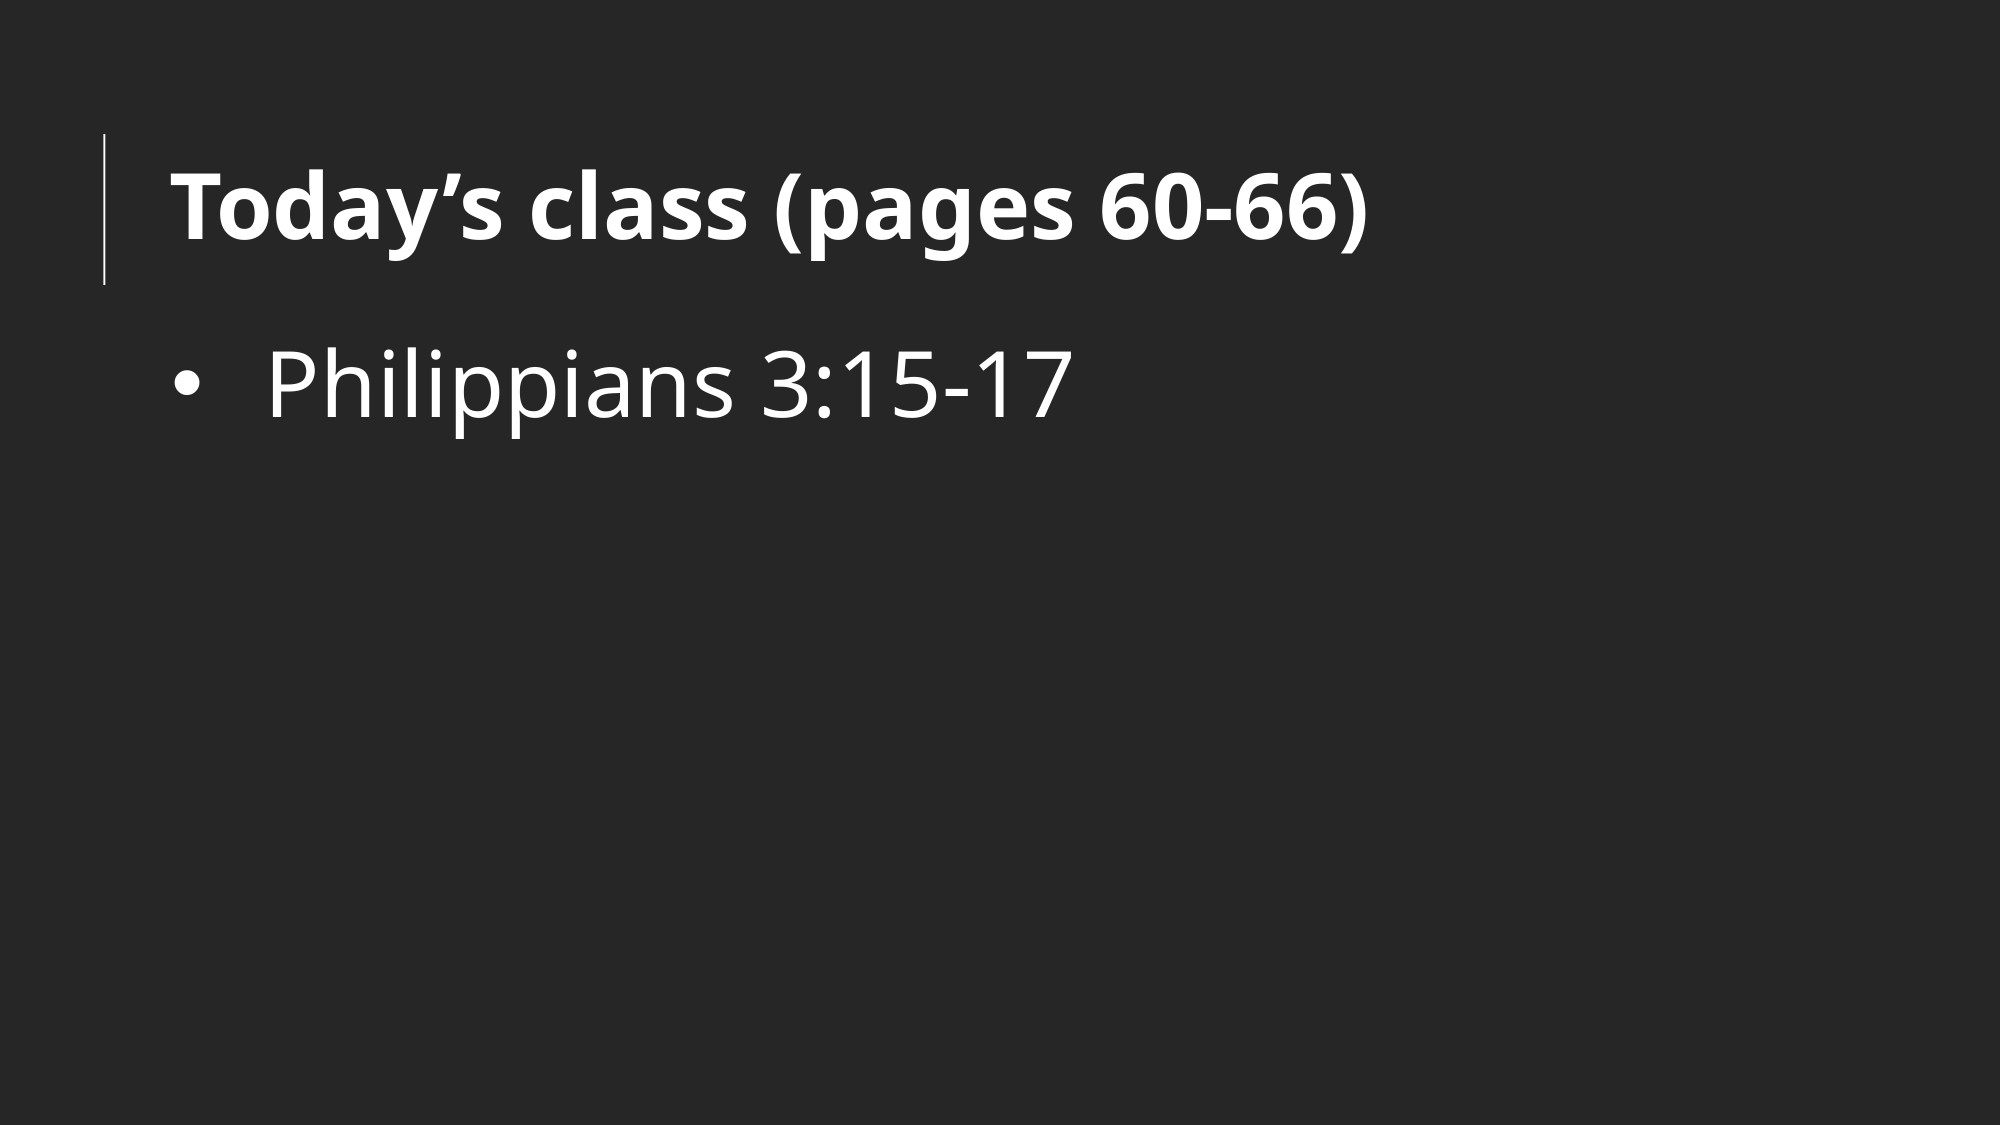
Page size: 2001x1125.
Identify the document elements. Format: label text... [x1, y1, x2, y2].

list Philippians 3:15-17 [154, 330, 1952, 1008]
title Today’s class (pages 60-66) [154, 111, 1821, 309]
picture [102, 134, 107, 285]
